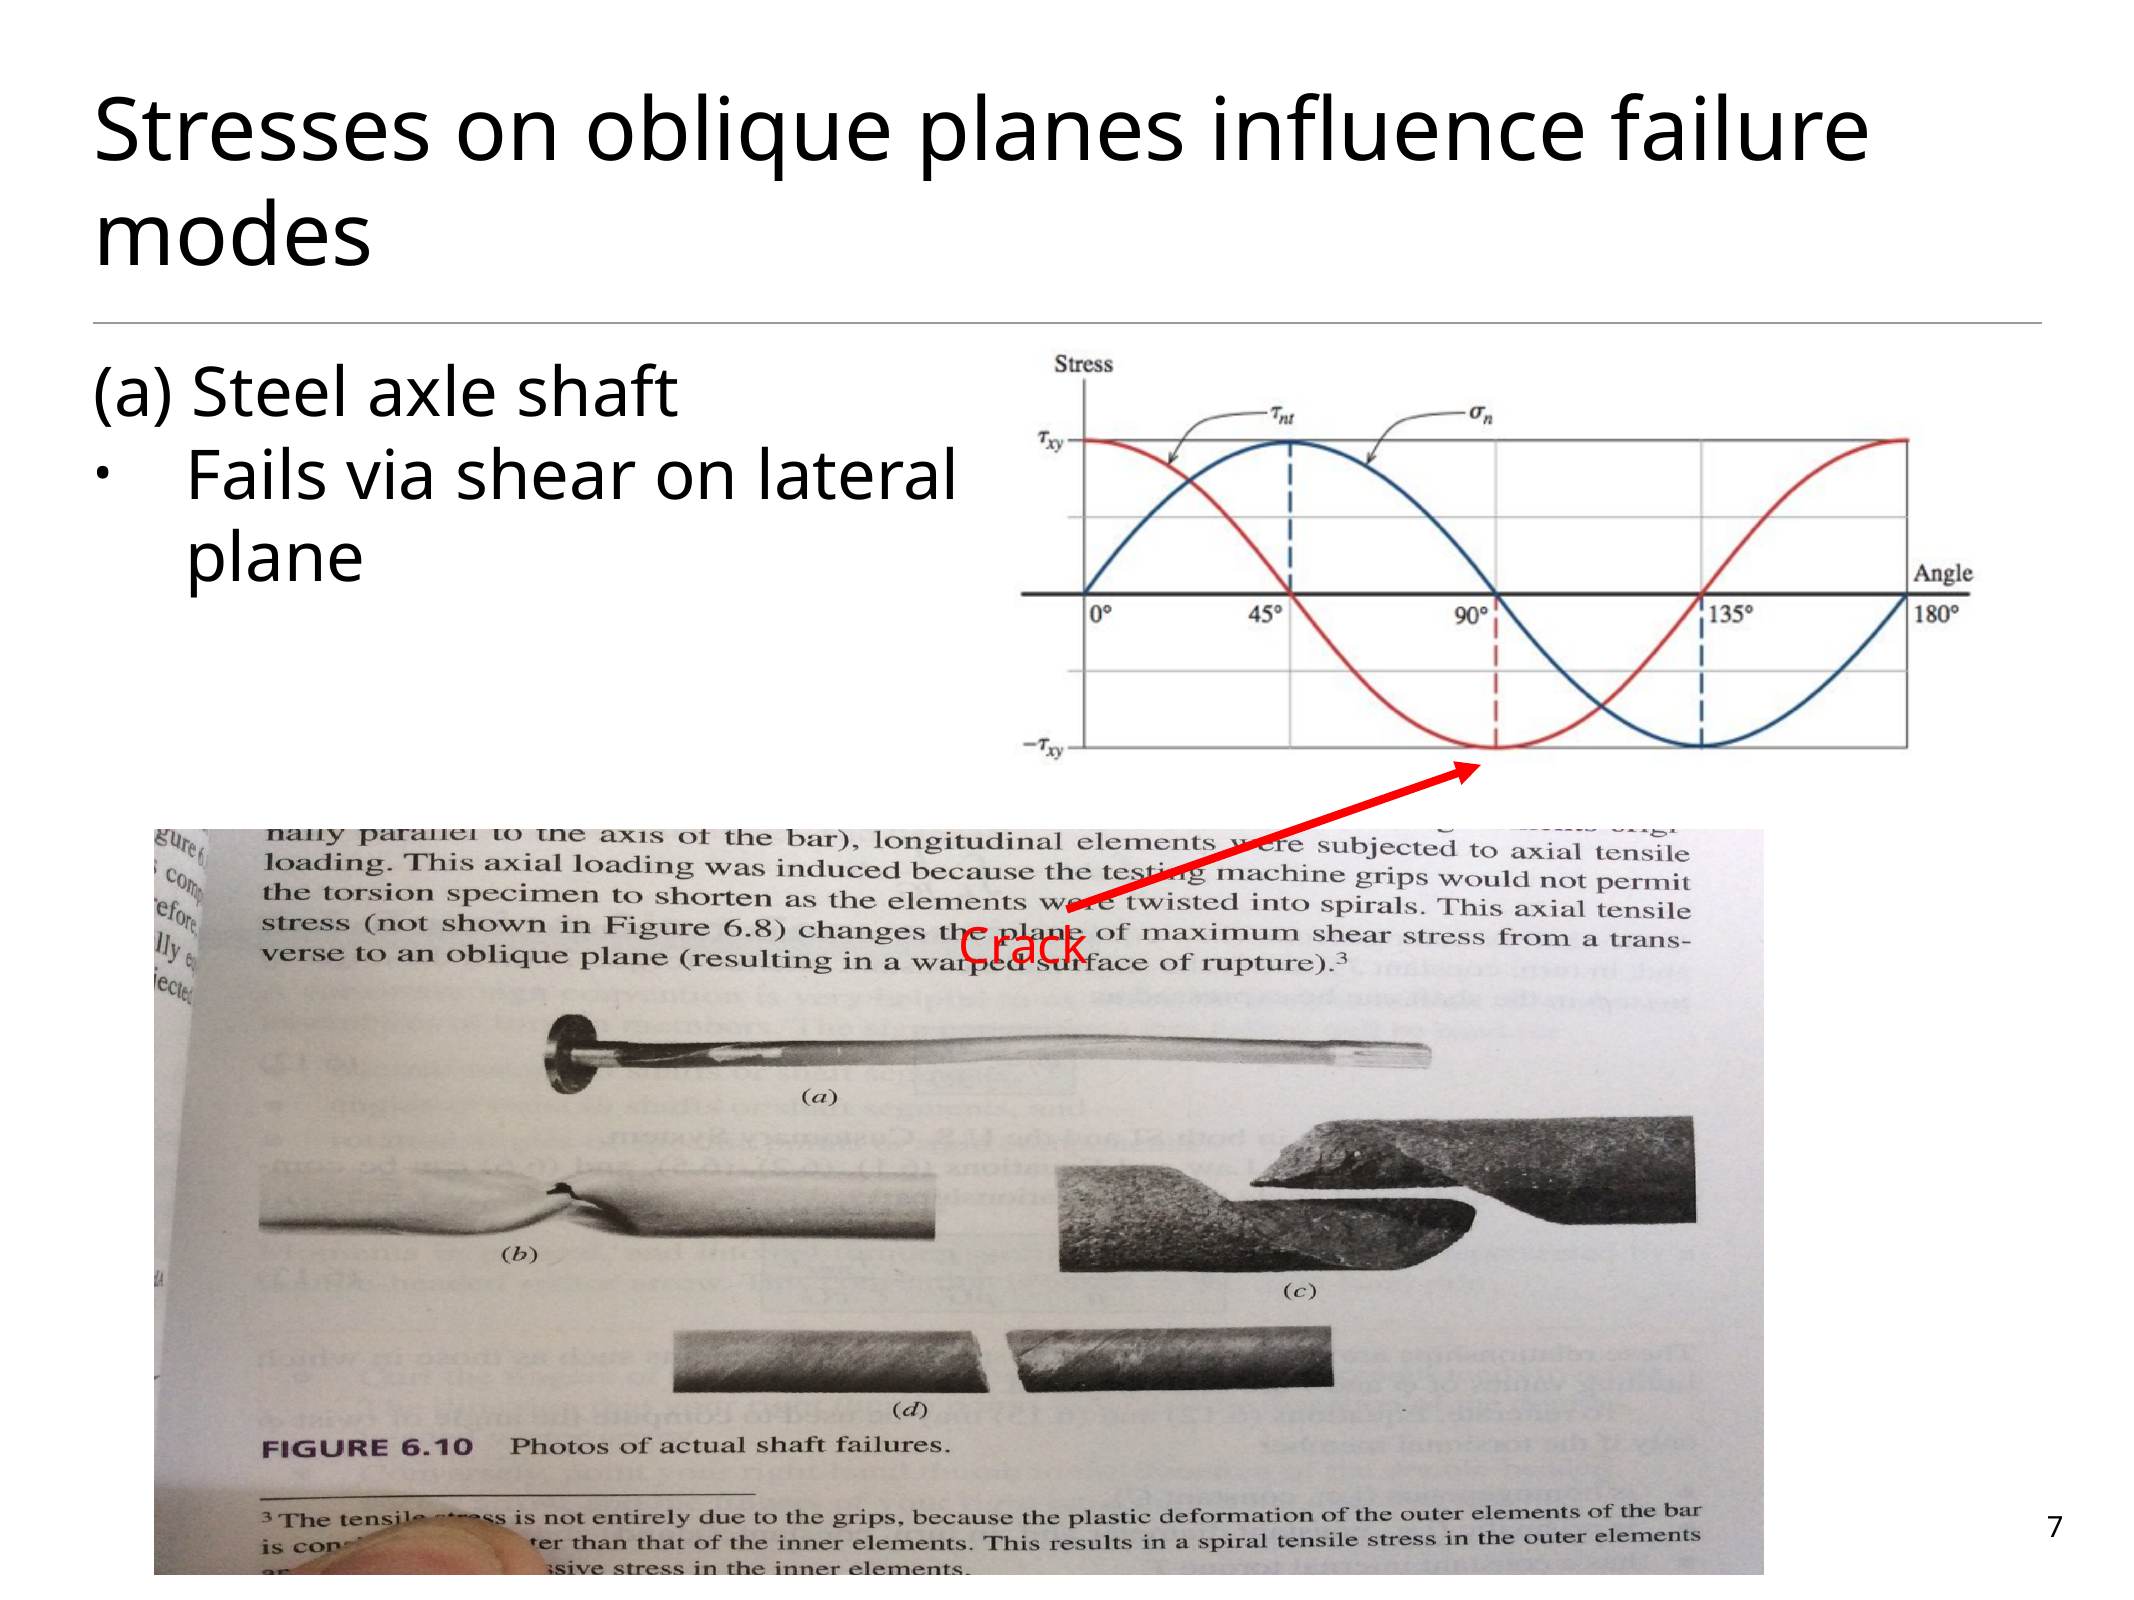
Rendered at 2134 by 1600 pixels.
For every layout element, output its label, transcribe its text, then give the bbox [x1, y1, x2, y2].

picture [939, 347, 1982, 766]
picture [154, 829, 1765, 1576]
slide_number 7 [2028, 1507, 2065, 1558]
list (a) Steel axle shaft Fails via shear on lateral plane [93, 347, 1025, 841]
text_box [1066, 764, 1482, 910]
title Stresses on oblique planes influence failure modes [93, 53, 2041, 284]
